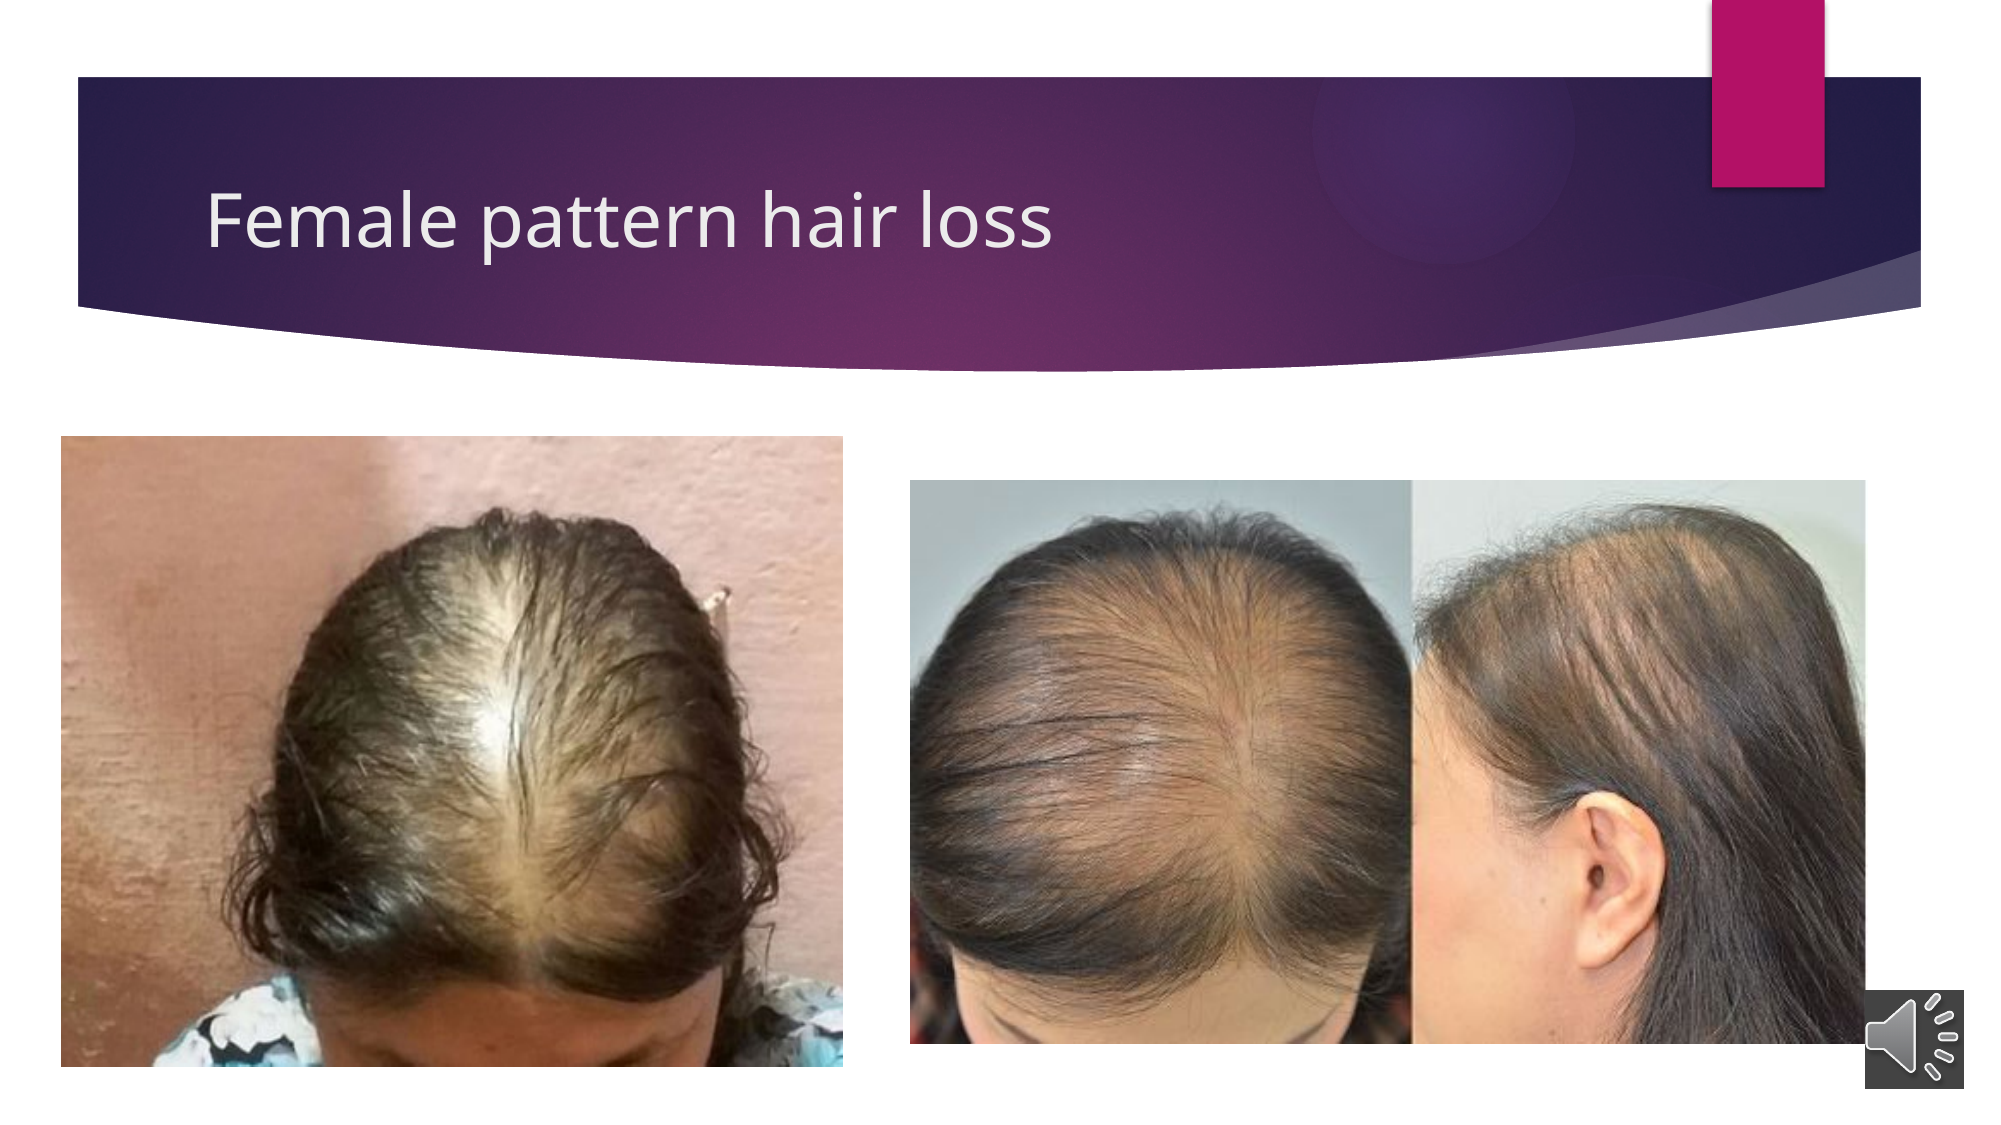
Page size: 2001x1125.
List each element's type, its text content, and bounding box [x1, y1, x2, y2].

title Female pattern hair loss [189, 159, 1627, 276]
picture [910, 479, 1965, 1090]
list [60, 436, 843, 1068]
